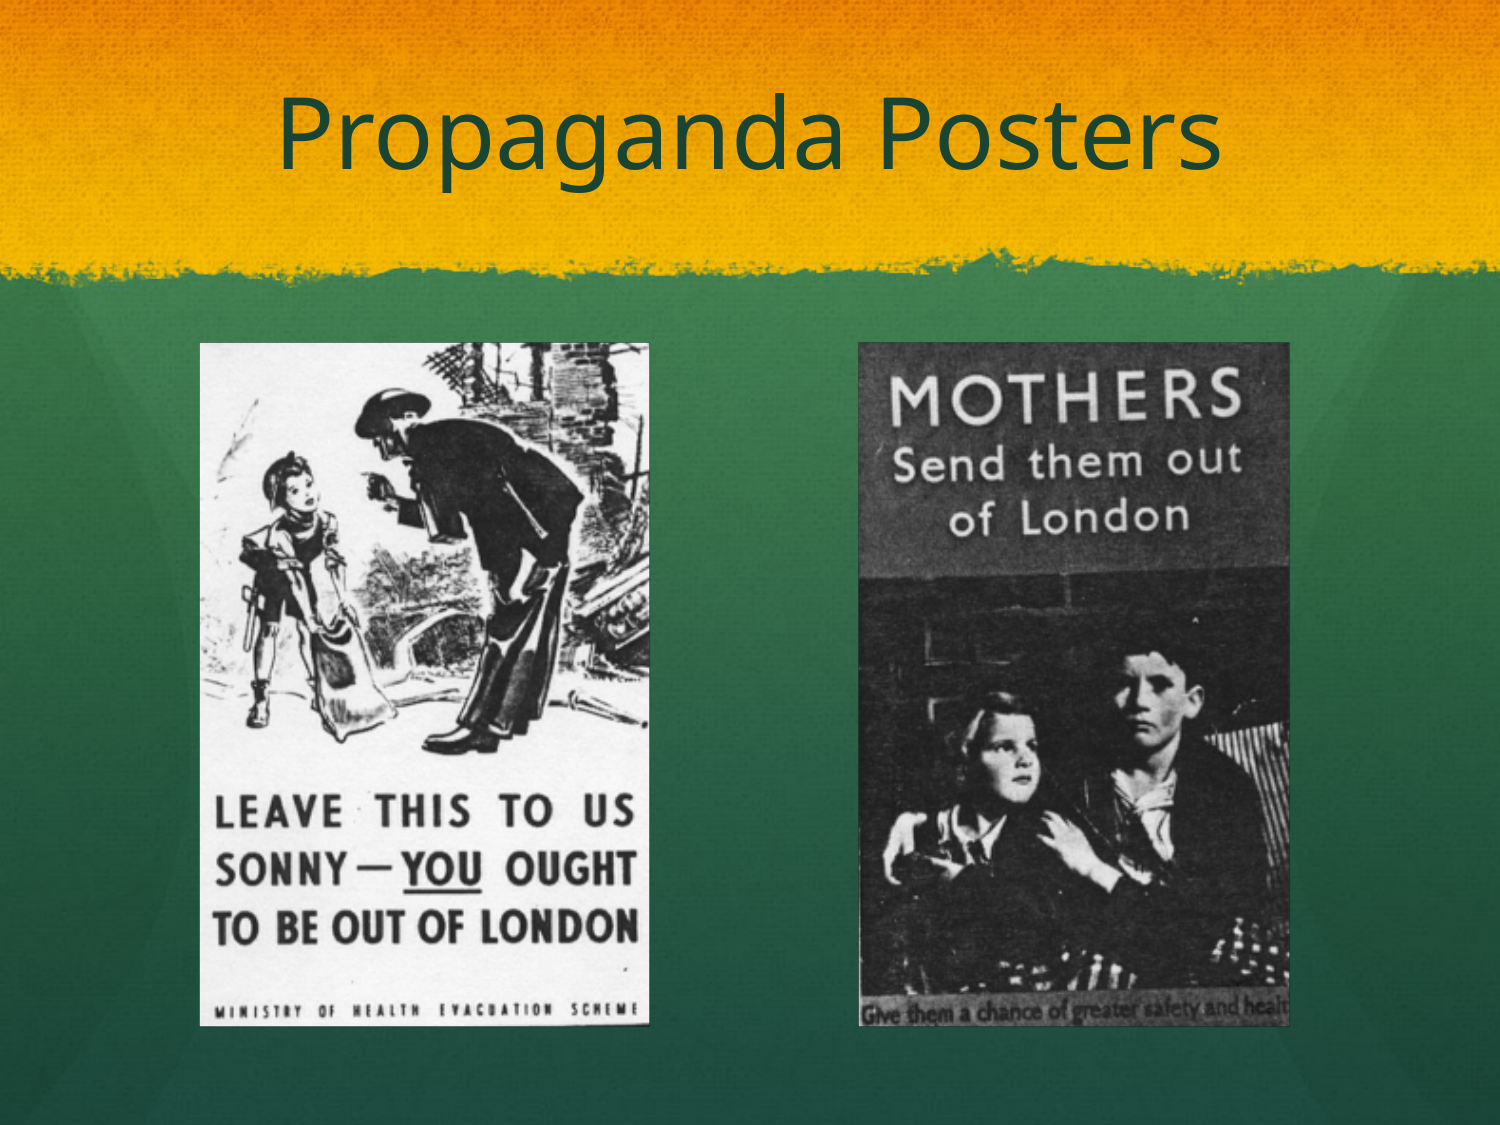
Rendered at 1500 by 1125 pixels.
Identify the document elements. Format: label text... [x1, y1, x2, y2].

picture [0, 0, 1500, 1125]
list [773, 341, 1375, 1029]
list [124, 341, 726, 1029]
title Propaganda Posters [125, 12, 1375, 246]
